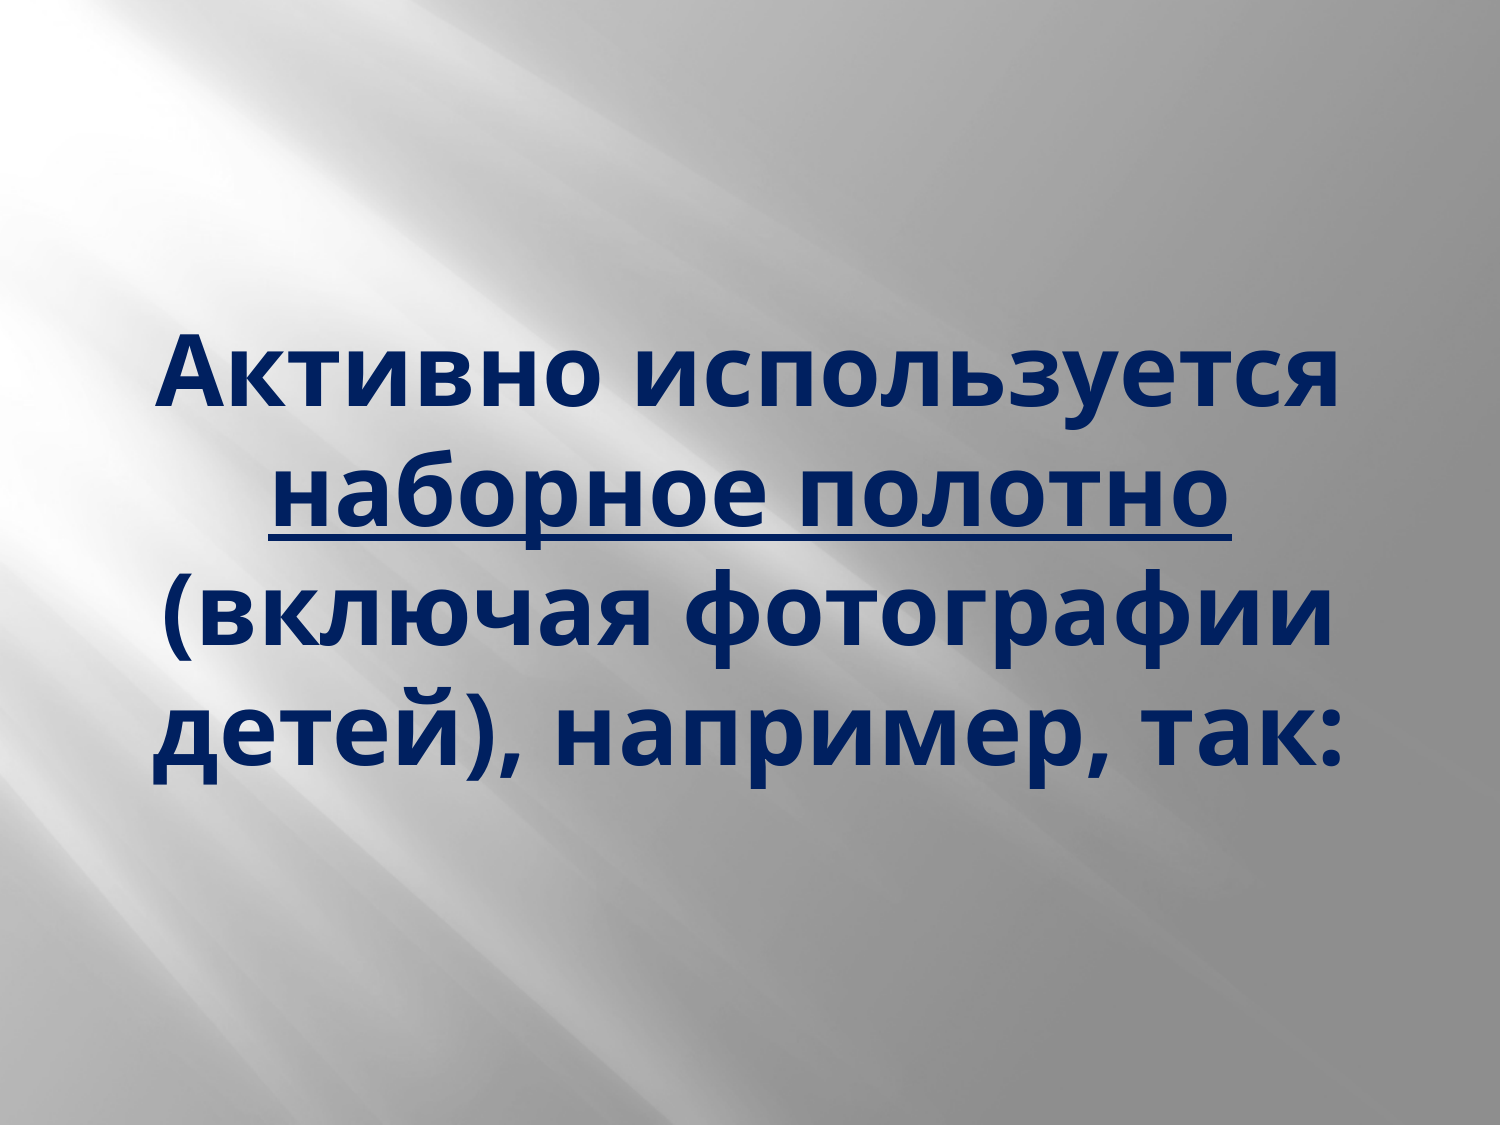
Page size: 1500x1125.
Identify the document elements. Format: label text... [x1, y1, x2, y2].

title Активно используется наборное полотно (включая фотографии детей), например, так: [75, 45, 1425, 1047]
